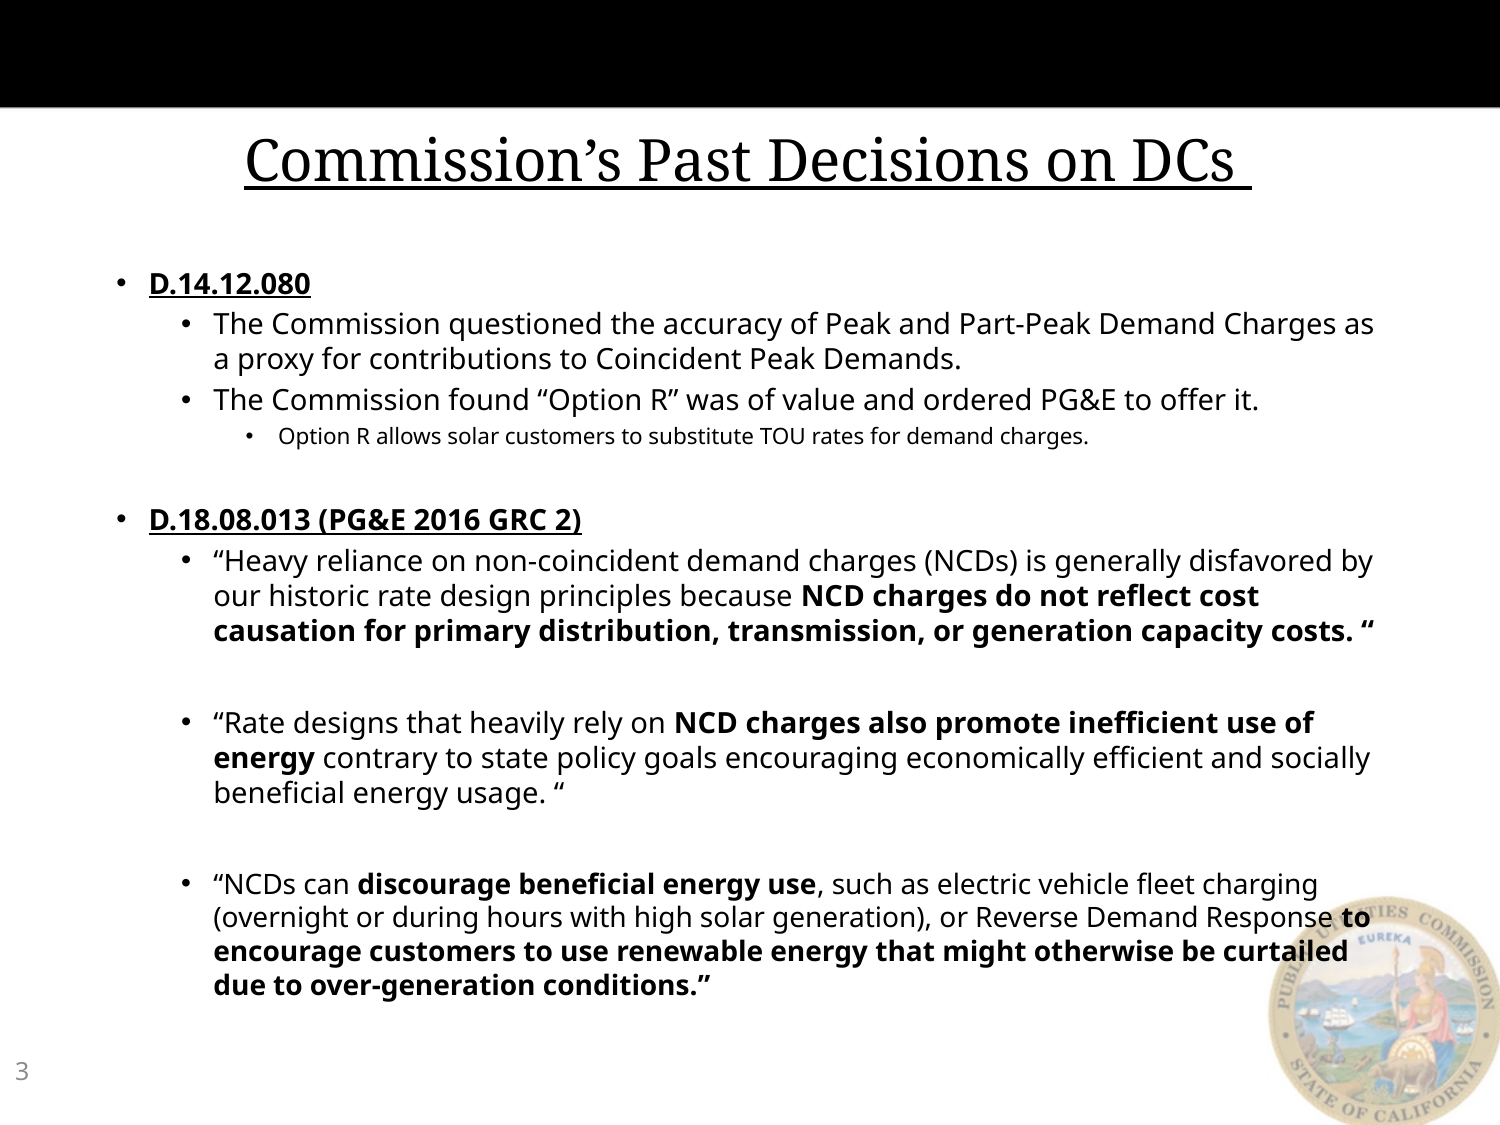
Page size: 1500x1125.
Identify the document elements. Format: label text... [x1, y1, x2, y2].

slide_number 3 [0, 1042, 338, 1103]
list D.14.12.080 The Commission questioned the accuracy of Peak and Part-Peak Demand Charges as a proxy for contributions to Coincident Peak Demands. The Commission found “Option R” was of value and ordered PG&E to offer it. Option R allows solar customers to substitute TOU rates for demand charges. D.18.08.013 (PG&E 2016 GRC 2) “Heavy reliance on non-coincident demand charges (NCDs) is generally disfavored by our historic rate design principles because NCD charges do not reflect cost causation for primary distribution, transmission, or generation capacity costs. “ “Rate designs that heavily rely on NCD charges also promote inefficient use of energy contrary to state policy goals encouraging economically efficient and socially beneficial energy usage. “ “NCDs can discourage beneficial energy use, such as electric vehicle fleet charging (overnight or during hours with high solar generation), or Reverse Demand Response to encourage customers to use renewable energy that might otherwise be curtailed due to over-generation conditions.” [101, 210, 1395, 1043]
title Commission’s Past Decisions on DCs [53, 115, 1443, 233]
picture [0, 0, 1500, 1125]
